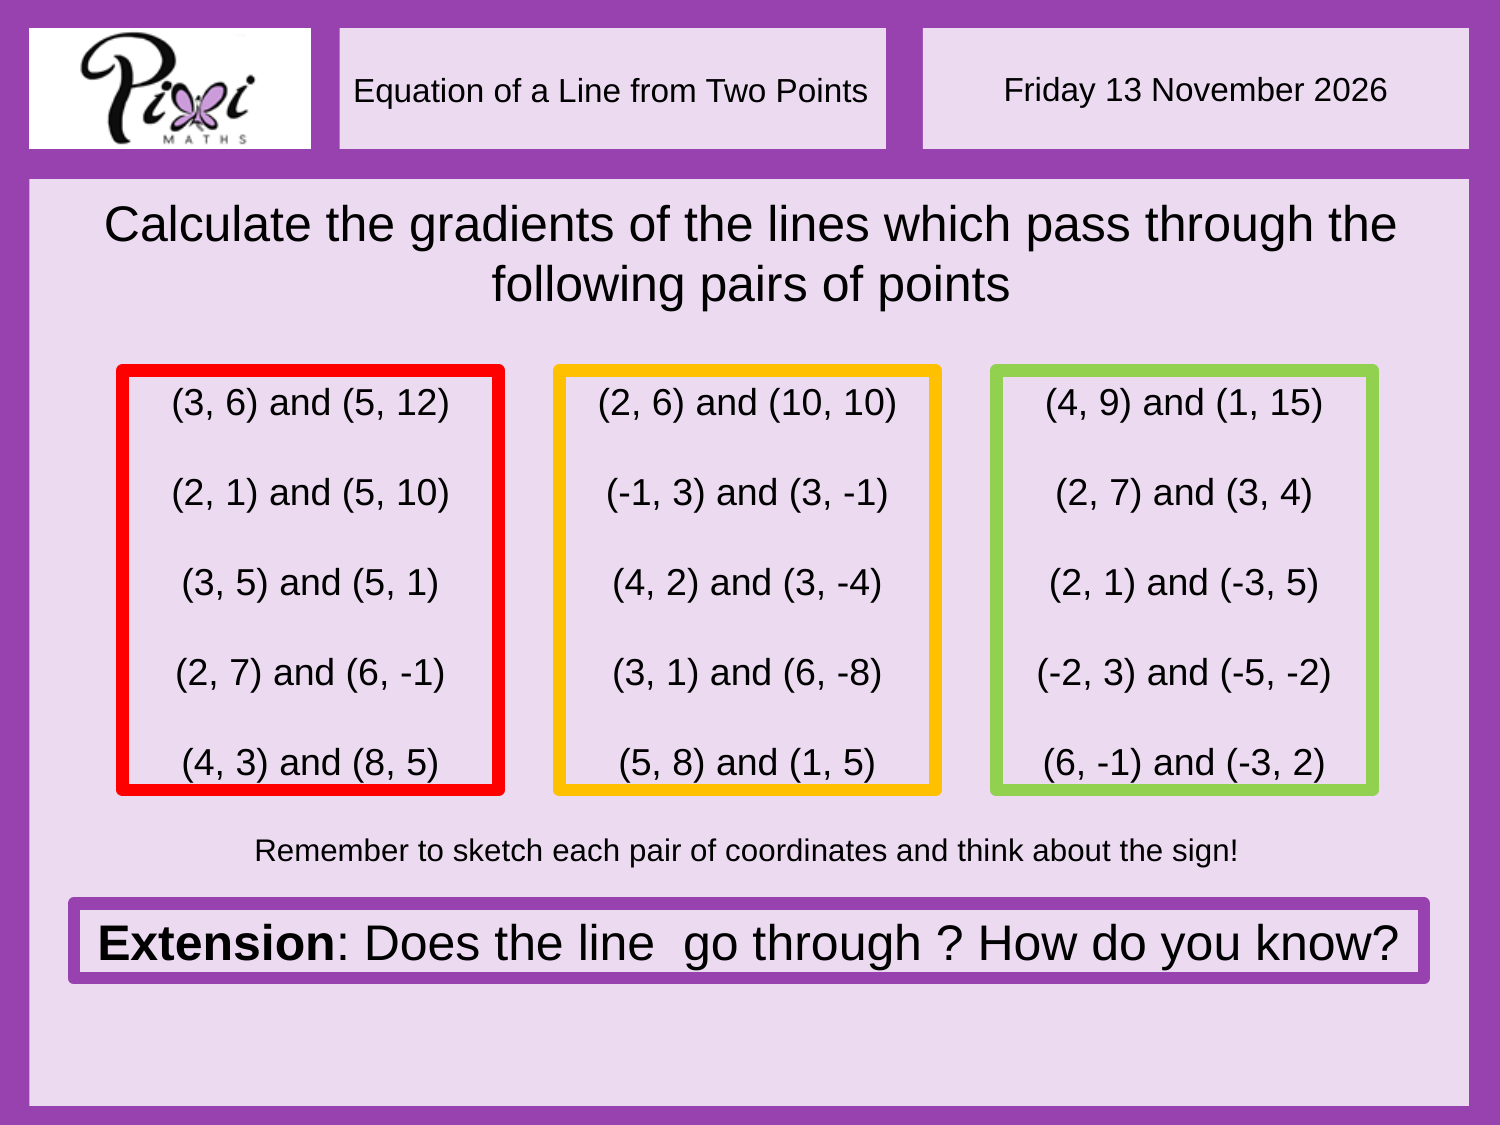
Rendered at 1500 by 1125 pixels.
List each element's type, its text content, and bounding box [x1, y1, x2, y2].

text_box Calculate the gradients of the lines which pass through the following pairs of points [33, 184, 1470, 320]
text_box Remember to sketch each pair of coordinates and think about the sign! [29, 822, 1466, 875]
picture [0, 0, 1500, 1125]
text_box (3, 6) and (5, 12) (2, 1) and (5, 10) (3, 5) and (5, 1) (2, 7) and (6, -1) (4, 3) and (8, 5) [122, 370, 499, 790]
text_box (2, 6) and (10, 10) (-1, 3) and (3, -1) (4, 2) and (3, -4) (3, 1) and (6, -8) (5, 8) and (1, 5) [559, 370, 936, 790]
text_box (4, 9) and (1, 15) (2, 7) and (3, 4) (2, 1) and (-3, 5) (-2, 3) and (-5, -2) (6, -1) and (-3, 2) [996, 370, 1373, 790]
